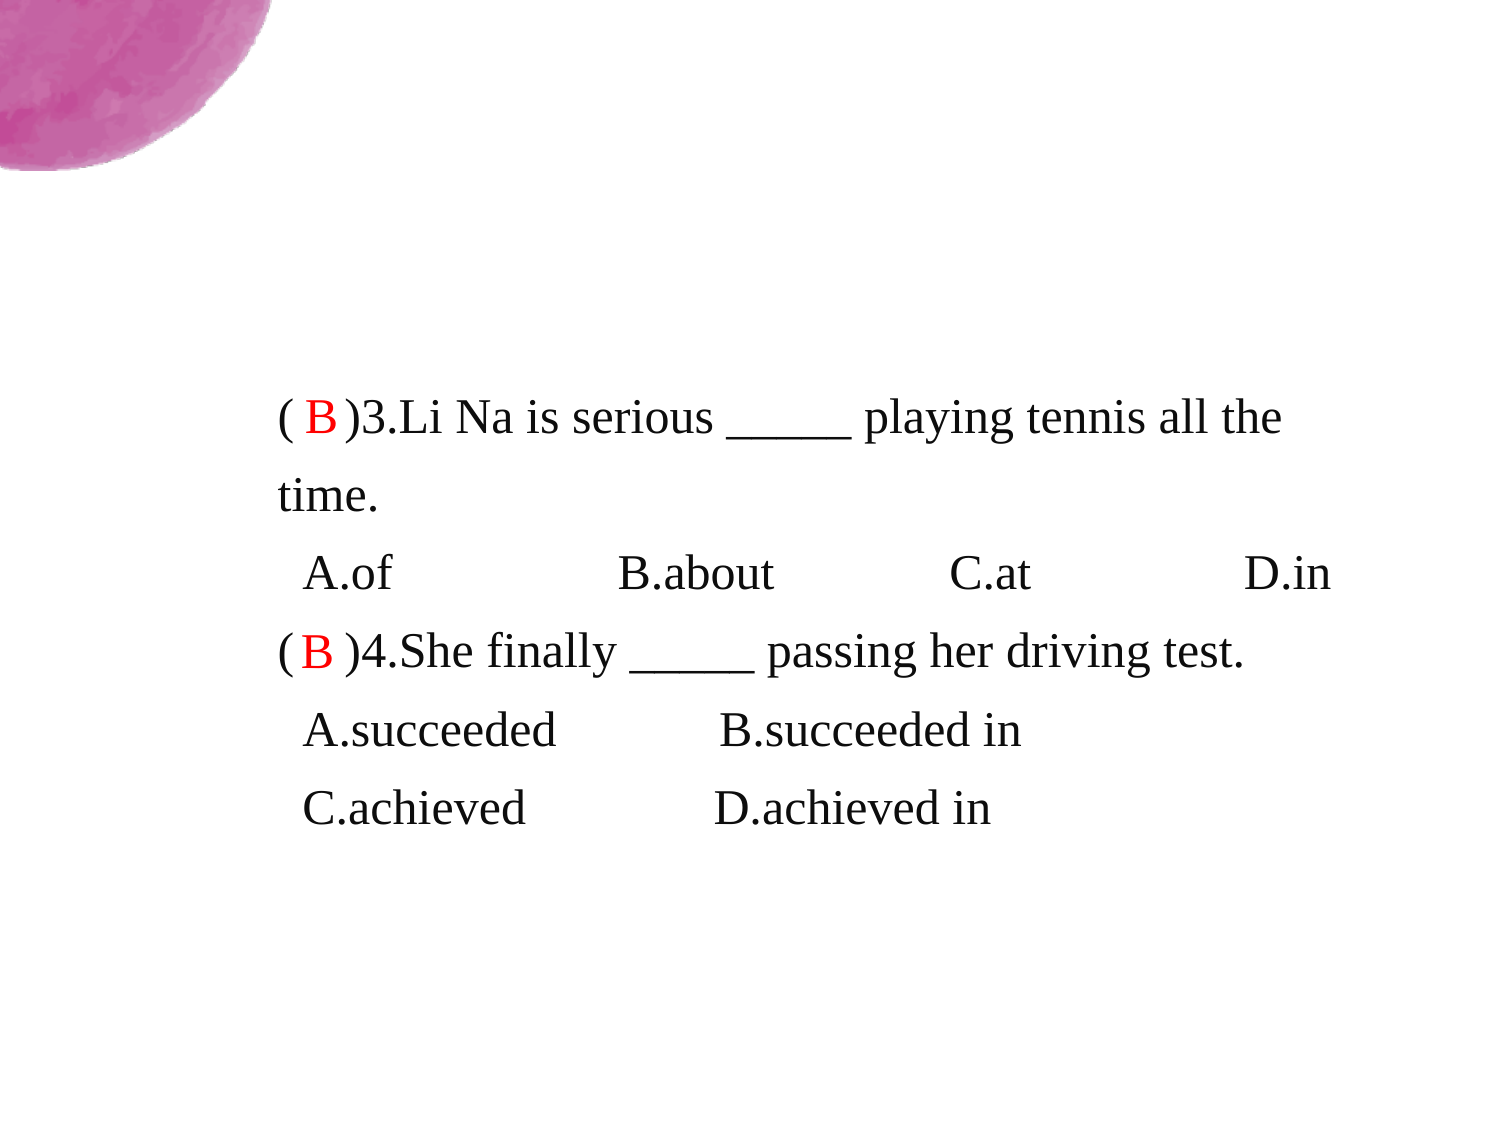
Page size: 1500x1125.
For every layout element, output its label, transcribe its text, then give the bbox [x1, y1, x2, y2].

picture [0, 0, 278, 171]
subtitle ( )3.Li Na is serious _____ playing tennis all the time. A.of B.about C.at D.in ( )4.She finally _____ passing her driving test. A.succeeded B.succeeded in C.achieved D.achieved in [262, 357, 1376, 847]
text_box B [257, 375, 386, 451]
text_box B [253, 610, 382, 686]
